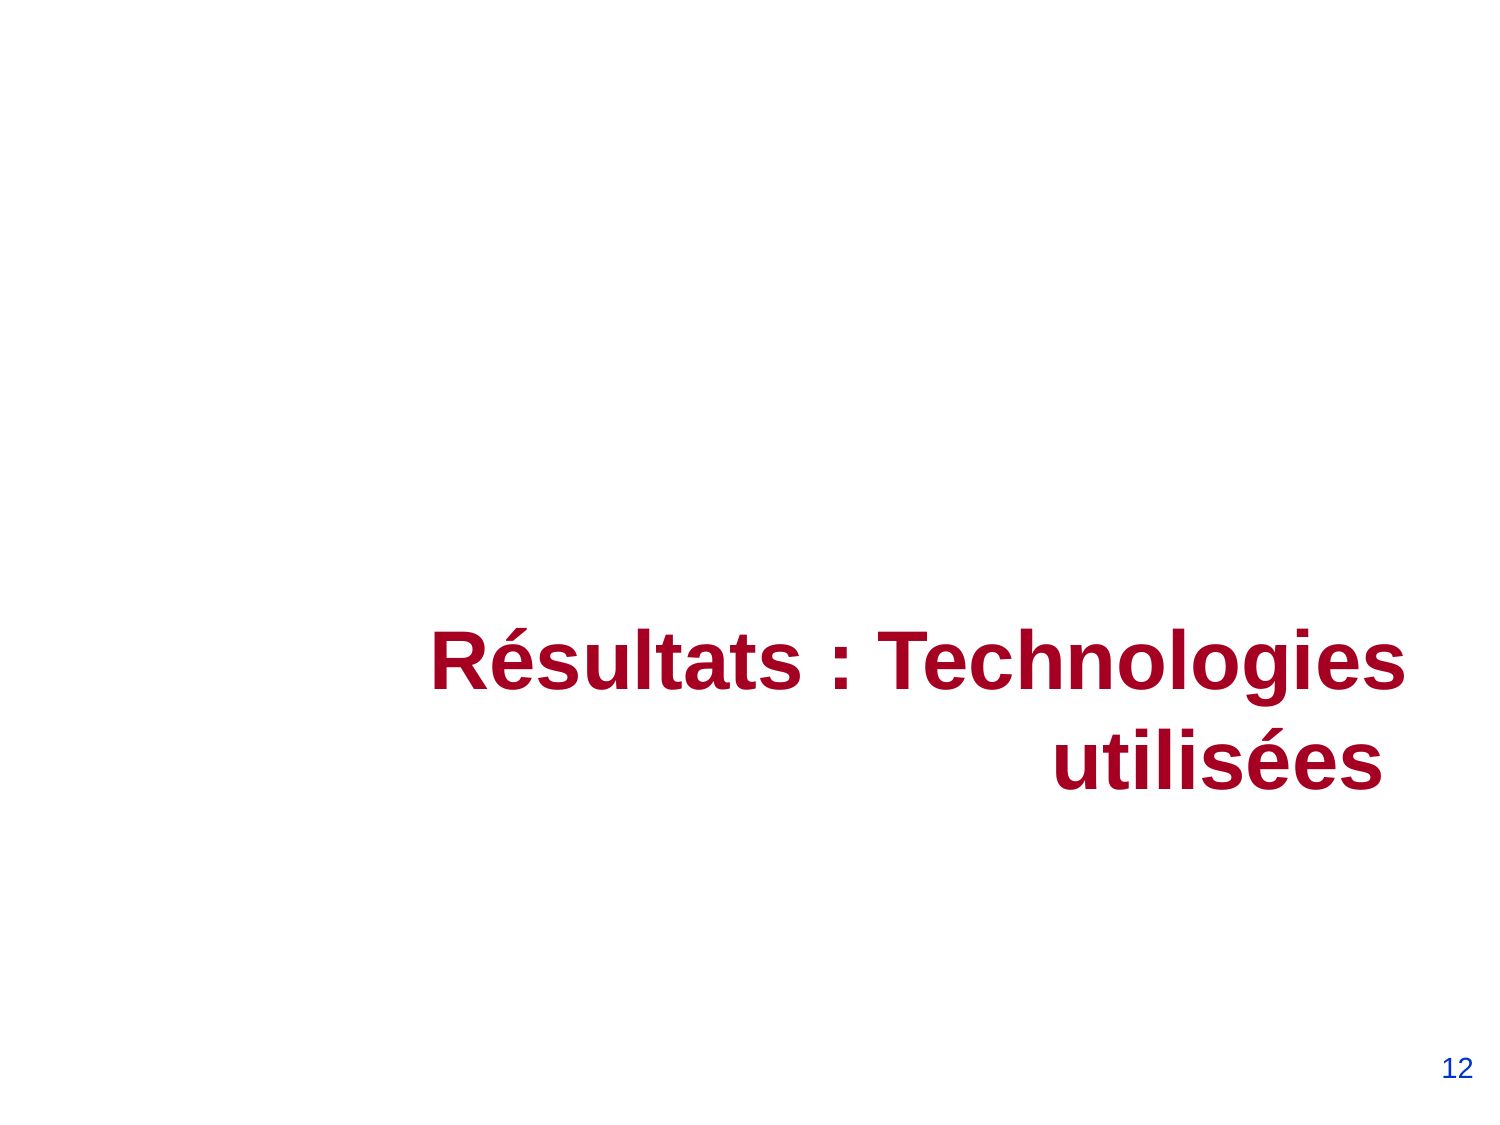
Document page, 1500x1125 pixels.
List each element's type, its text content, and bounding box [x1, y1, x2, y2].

slide_number 12 [1415, 1042, 1500, 1106]
title Résultats : Technologies utilisées [137, 598, 1424, 800]
